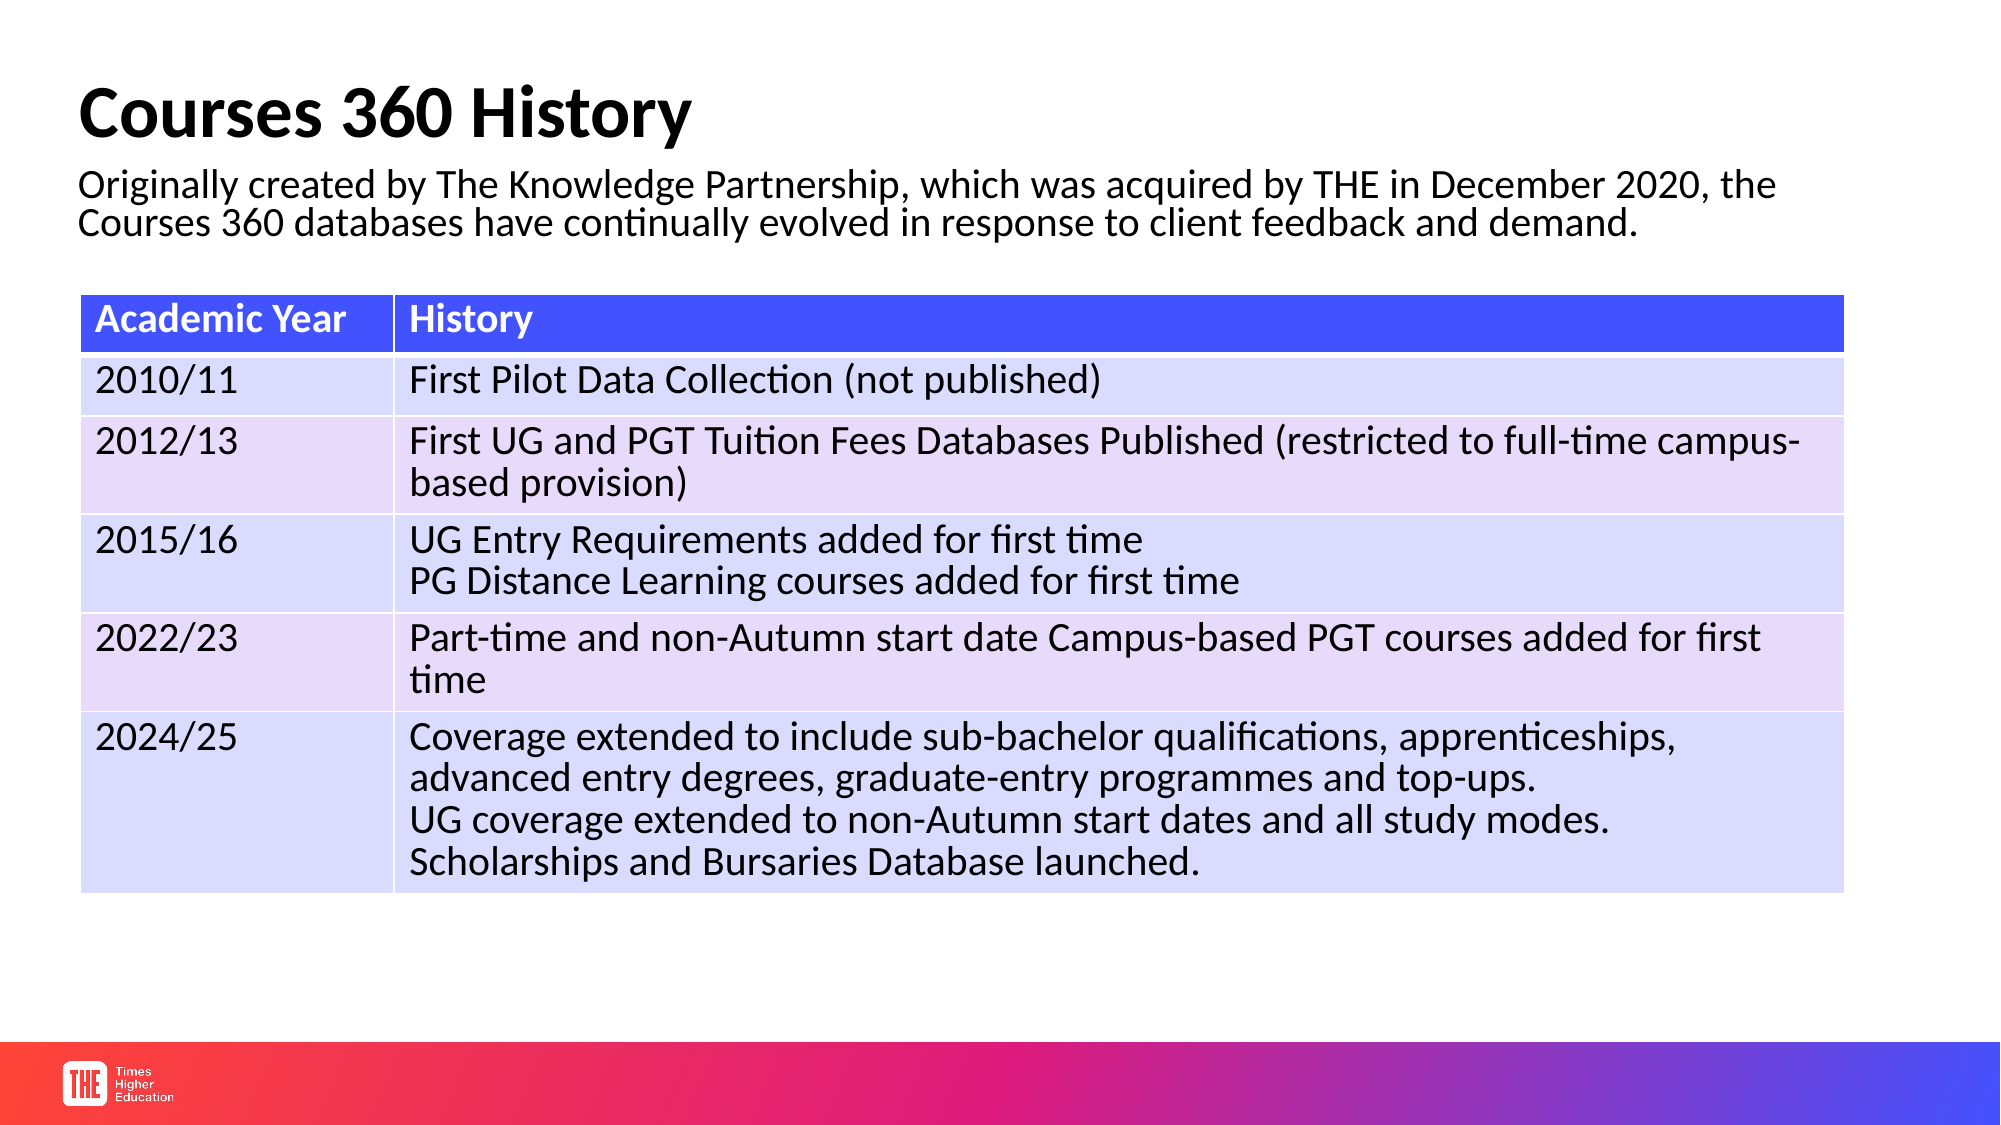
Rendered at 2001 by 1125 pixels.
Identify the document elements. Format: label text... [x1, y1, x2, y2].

table_cell First Pilot Data Collection (not published) [395, 358, 1844, 415]
table_cell Part-time and non-Autumn start date Campus-based PGT courses added for first time [395, 614, 1844, 711]
list Courses 360 History [64, 72, 1938, 228]
table_cell 2022/23 [81, 614, 393, 711]
table_cell 2024/25 [81, 712, 393, 893]
table_cell 2012/13 [81, 417, 393, 513]
table_cell 2010/11 [81, 358, 393, 415]
table_cell First UG and PGT Tuition Fees Databases Published (restricted to full-time campus-based provision) [395, 417, 1844, 513]
list Originally created by The Knowledge Partnership, which was acquired by THE in December 2020, the Courses 360 databases have continually evolved in response to client feedback and demand. [62, 161, 1936, 295]
table_cell Coverage extended to include sub-bachelor qualifications, apprenticeships, advanced entry degrees, graduate-entry programmes and top-ups. UG coverage extended to non-Autumn start dates and all study modes. Scholarships and Bursaries Database launched. [395, 712, 1844, 893]
table_cell UG Entry Requirements added for first time PG Distance Learning courses added for first time [395, 515, 1844, 612]
table_header Academic Year [81, 295, 393, 352]
table_cell 2015/16 [81, 515, 393, 612]
picture [0, 1042, 2000, 1125]
table_header History [395, 295, 1844, 352]
